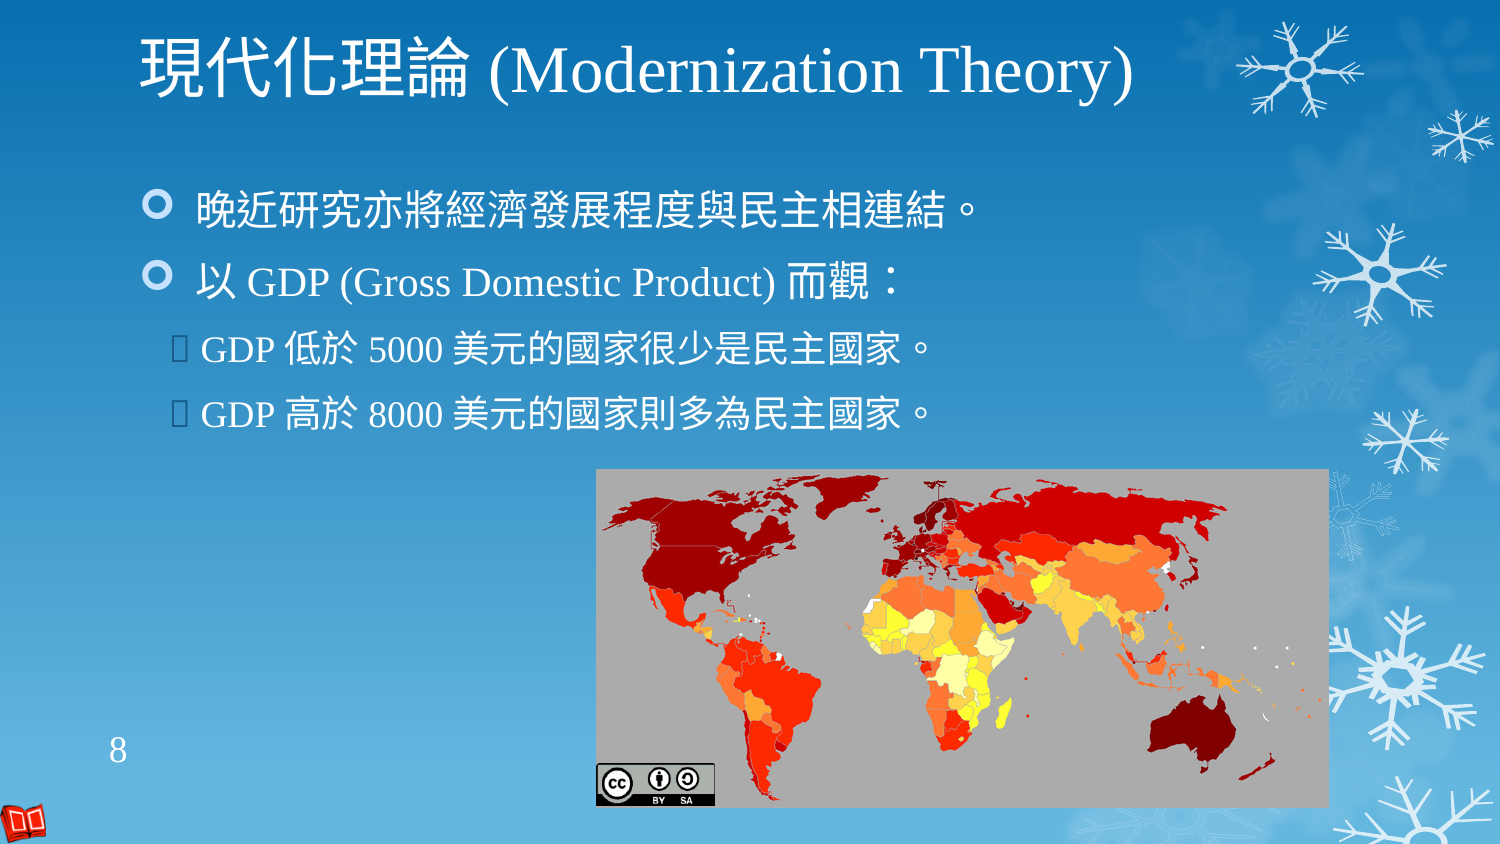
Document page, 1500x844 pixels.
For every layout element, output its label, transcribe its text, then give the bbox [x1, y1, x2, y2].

slide_number 8 [93, 732, 194, 778]
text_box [595, 468, 1330, 809]
picture [0, 803, 46, 843]
title 現代化理論(Modernization Theory) [123, 8, 1293, 123]
text_box 晚近研究亦將經濟發展程度與民主相連結。 以GDP (Gross Domestic Product)而觀：  GDP低於5000美元的國家很少是民主國家。  GDP高於8000美元的國家則多為民主國家。 [123, 150, 1353, 540]
